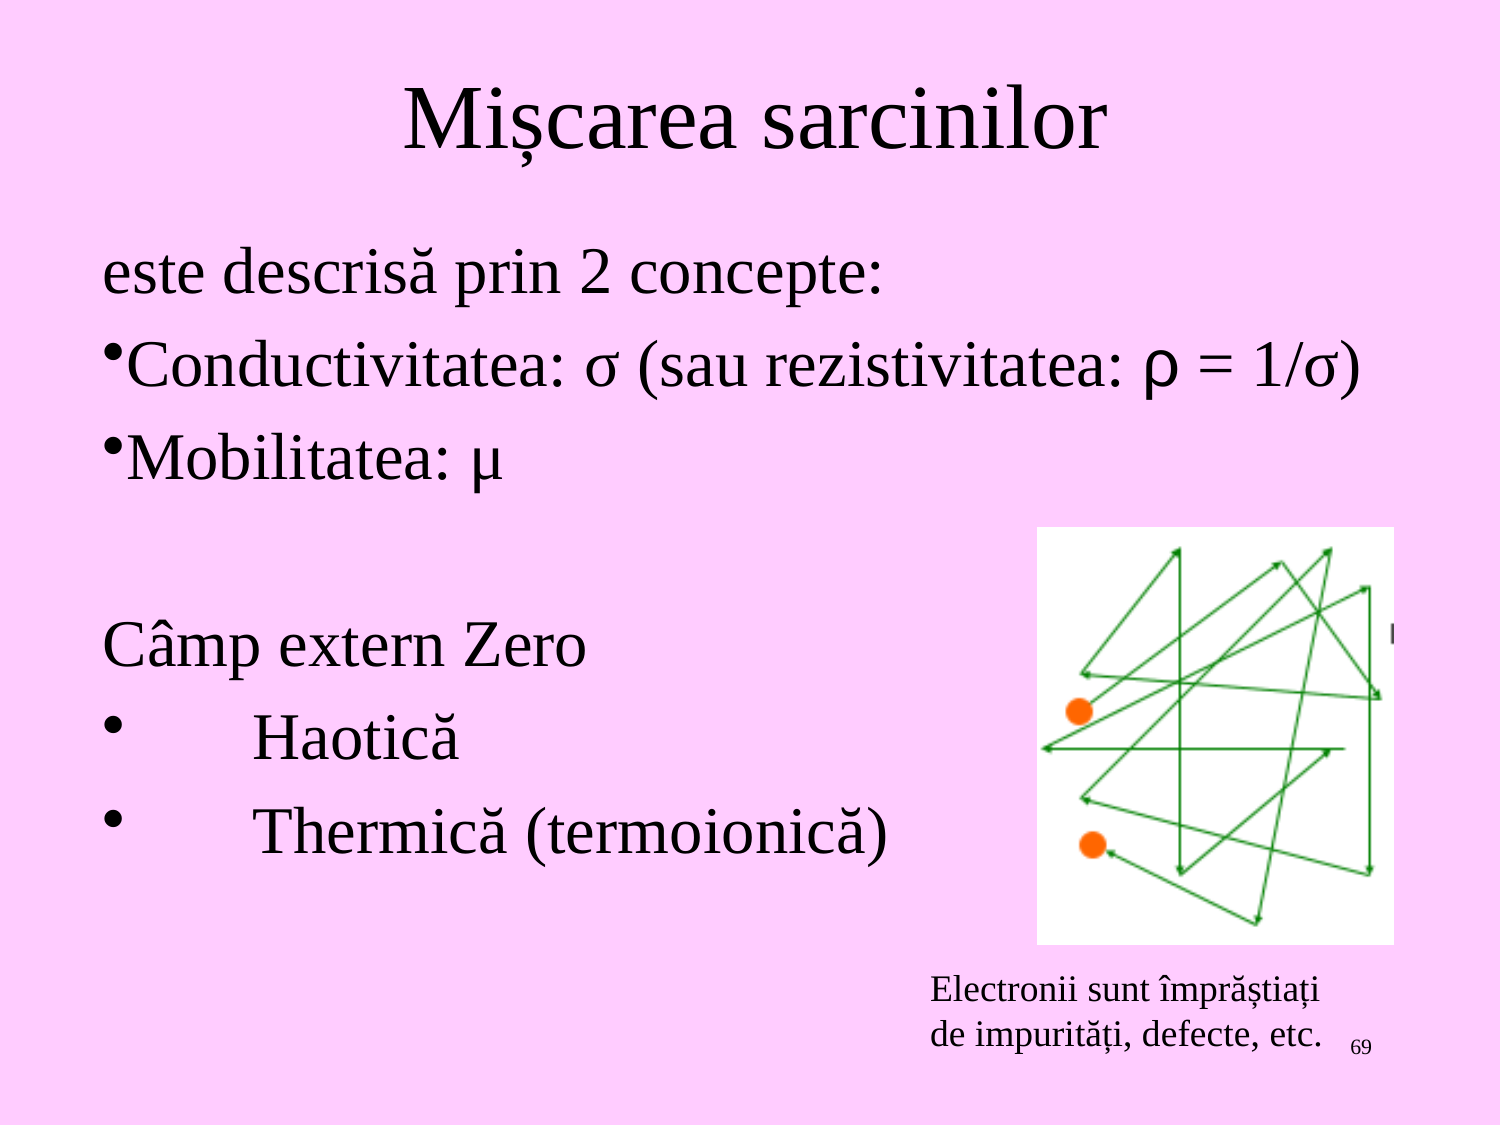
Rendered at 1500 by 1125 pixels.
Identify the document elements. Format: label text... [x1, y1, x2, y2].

list este descrisă prin 2 concepte: Conductivitatea: σ (sau rezistivitatea: ρ = 1/σ) Mobilitatea: μ Câmp extern Zero Haotică Thermică (termoionică) [87, 219, 1500, 726]
text_box Electronii sunt împrăștiați de impurități, defecte, etc. [915, 956, 1343, 1107]
slide_number 69 [1343, 1025, 1388, 1100]
picture [1037, 527, 1394, 945]
title Mișcarea sarcinilor [118, 17, 1394, 206]
